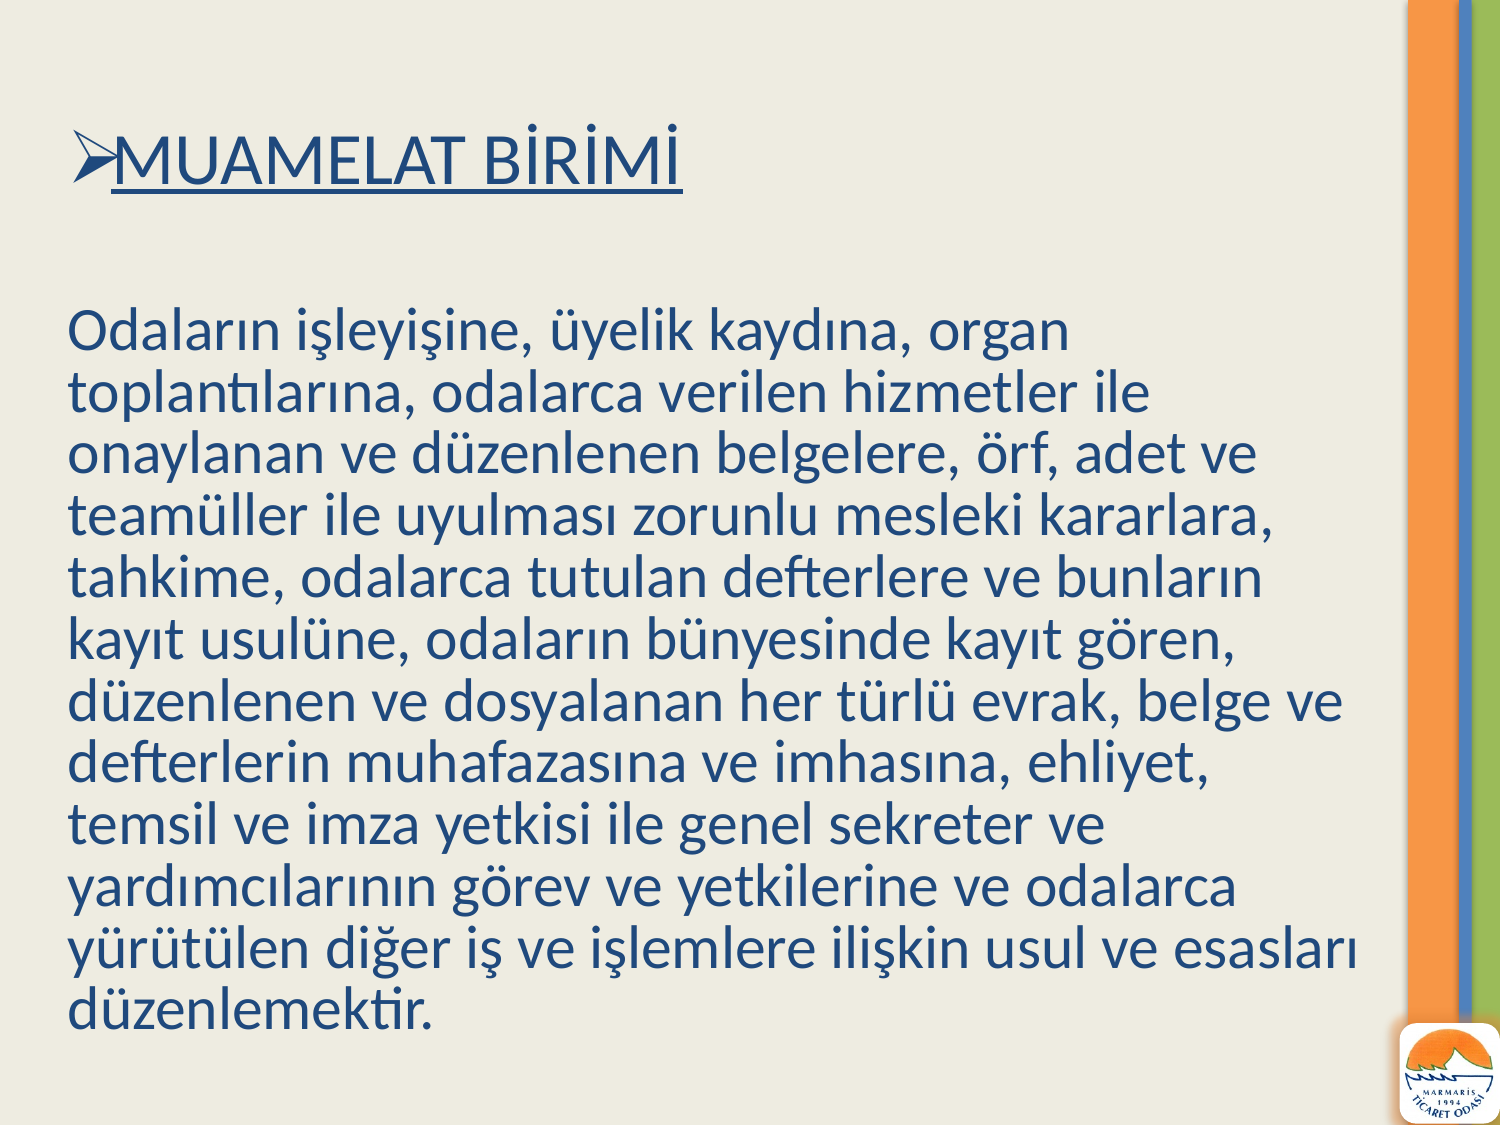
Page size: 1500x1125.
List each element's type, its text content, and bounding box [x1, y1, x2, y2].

list MUAMELAT BİRİMİ Odaların işleyişine, üyelik kaydına, organ toplantılarına, odalarca verilen hizmetler ile onaylanan ve düzenlenen belgelere, örf, adet ve teamüller ile uyulması zorunlu mesleki kararlara, tahkime, odalarca tutulan defterlere ve bunların kayıt usulüne, odaların bünyesinde kayıt gören, düzenlenen ve dosyalanan her türlü evrak, belge ve defterlerin muhafazasına ve imhasına, ehliyet, temsil ve imza yetkisi ile genel sekreter ve yardımcılarının görev ve yetkilerine ve odalarca yürütülen diğer iş ve işlemlere ilişkin usul ve esasları düzenlemektir. [53, 37, 1388, 1074]
picture [1399, 1022, 1500, 1124]
